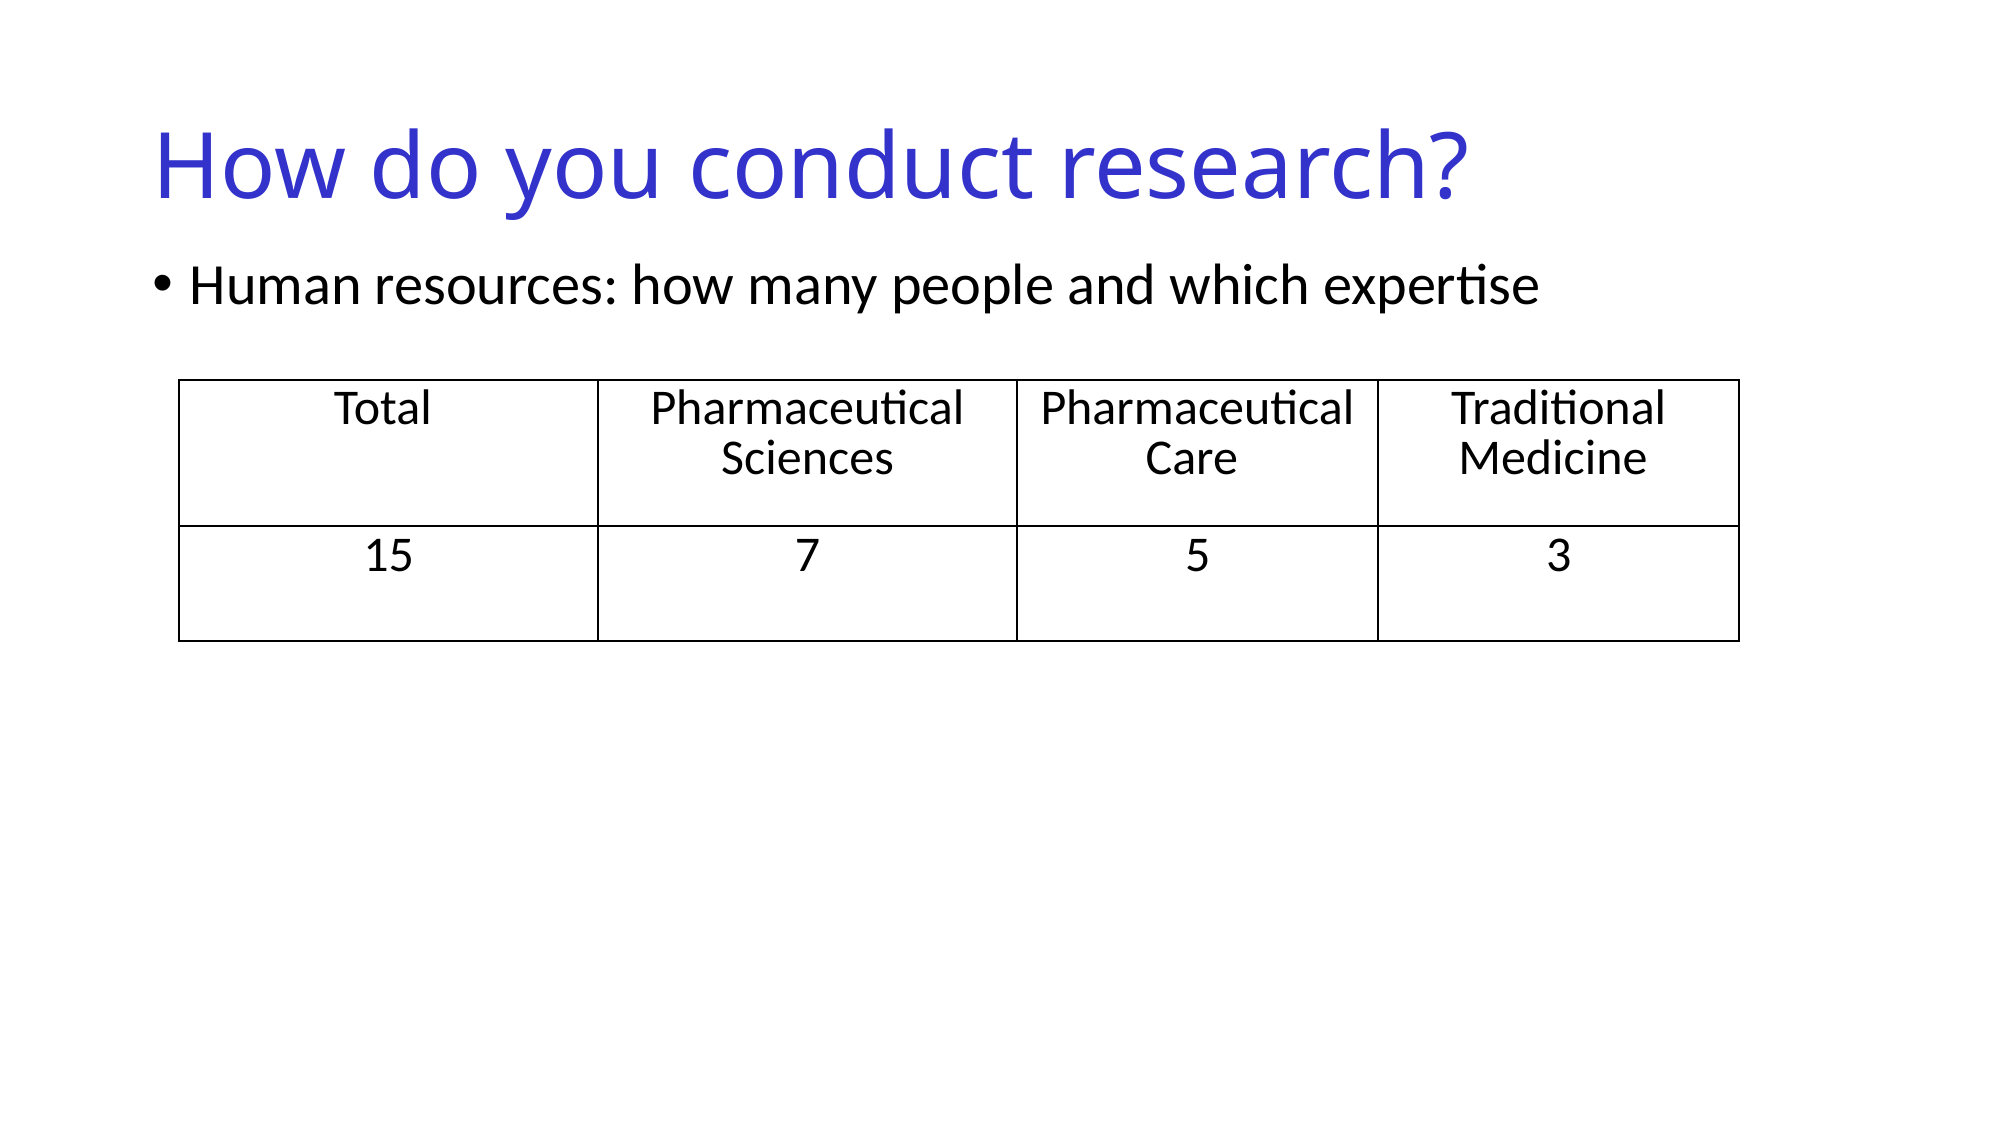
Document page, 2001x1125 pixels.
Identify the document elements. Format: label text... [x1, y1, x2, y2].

table_header Total [180, 381, 597, 525]
table_cell 15 [180, 527, 597, 640]
table_header Pharmaceutical Care [1018, 381, 1377, 525]
list Human resources: how many people and which expertise [137, 246, 1863, 961]
title How do you conduct research? [137, 59, 1863, 246]
table_header Traditional Medicine [1379, 381, 1738, 525]
table_cell 5 [1018, 527, 1377, 640]
table_cell 3 [1379, 527, 1738, 640]
table_cell 7 [599, 527, 1016, 640]
table_header Pharmaceutical Sciences [599, 381, 1016, 525]
